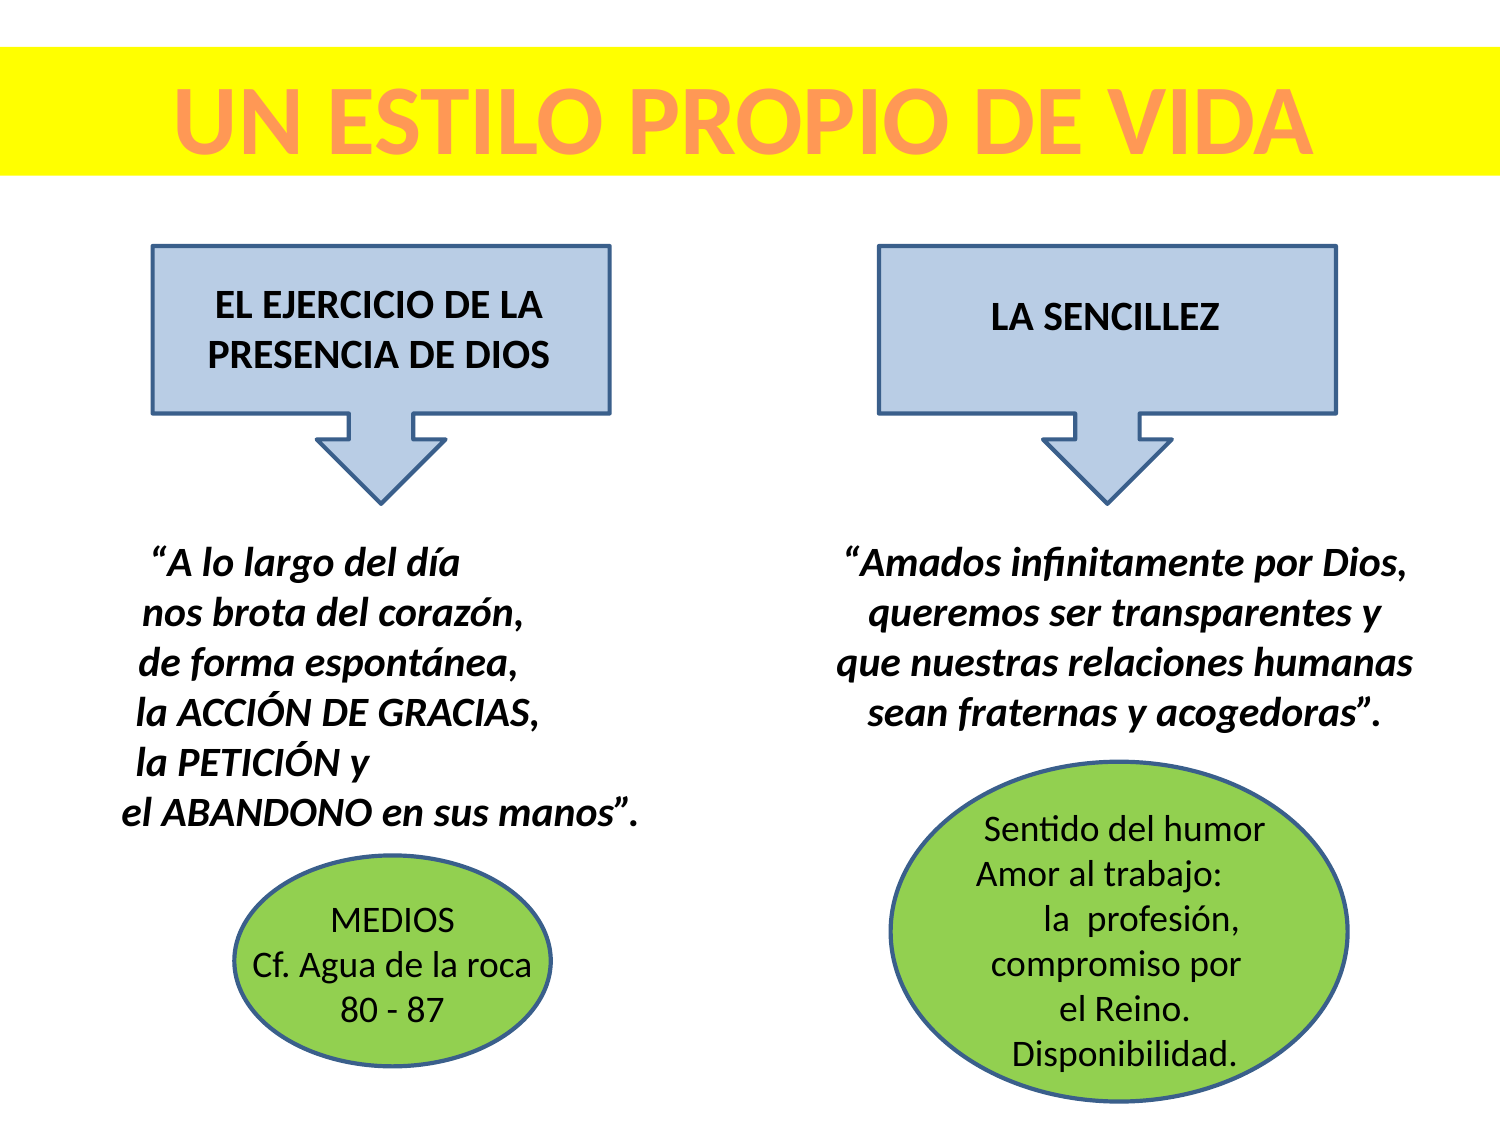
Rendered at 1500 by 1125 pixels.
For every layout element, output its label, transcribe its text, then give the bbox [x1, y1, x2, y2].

text_box “A lo largo del día nos brota del corazón, de forma espontánea, la ACCIÓN DE GRACIAS, la PETICIÓN y el ABANDONO en sus manos”. [105, 527, 657, 843]
text_box [0, 45, 1500, 178]
text_box [280, 1038, 505, 1069]
text_box [150, 243, 612, 506]
text_box MEDIOS Cf. Agua de la roca 80 - 87 [234, 887, 551, 1038]
text_box “Amados infinitamente por Dios, queremos ser transparentes y que nuestras relaciones humanas sean fraternas y acogedoras”. [820, 527, 1430, 743]
text_box [876, 243, 1339, 506]
text_box [1007, 1082, 1232, 1104]
text_box [977, 759, 1262, 796]
text_box [1289, 815, 1350, 1048]
text_box [275, 853, 510, 887]
text_box EL EJERCICIO DE LA PRESENCIA DE DIOS [162, 269, 596, 385]
text_box [888, 807, 960, 1057]
text_box LA SENCILLEZ [894, 281, 1317, 347]
text_box Sentido del humor Amor al trabajo: la profesión, compromiso por el Reino. Disponibilidad. [960, 796, 1289, 1082]
text_box UN ESTILO PROPIO DE VIDA [158, 46, 1331, 182]
